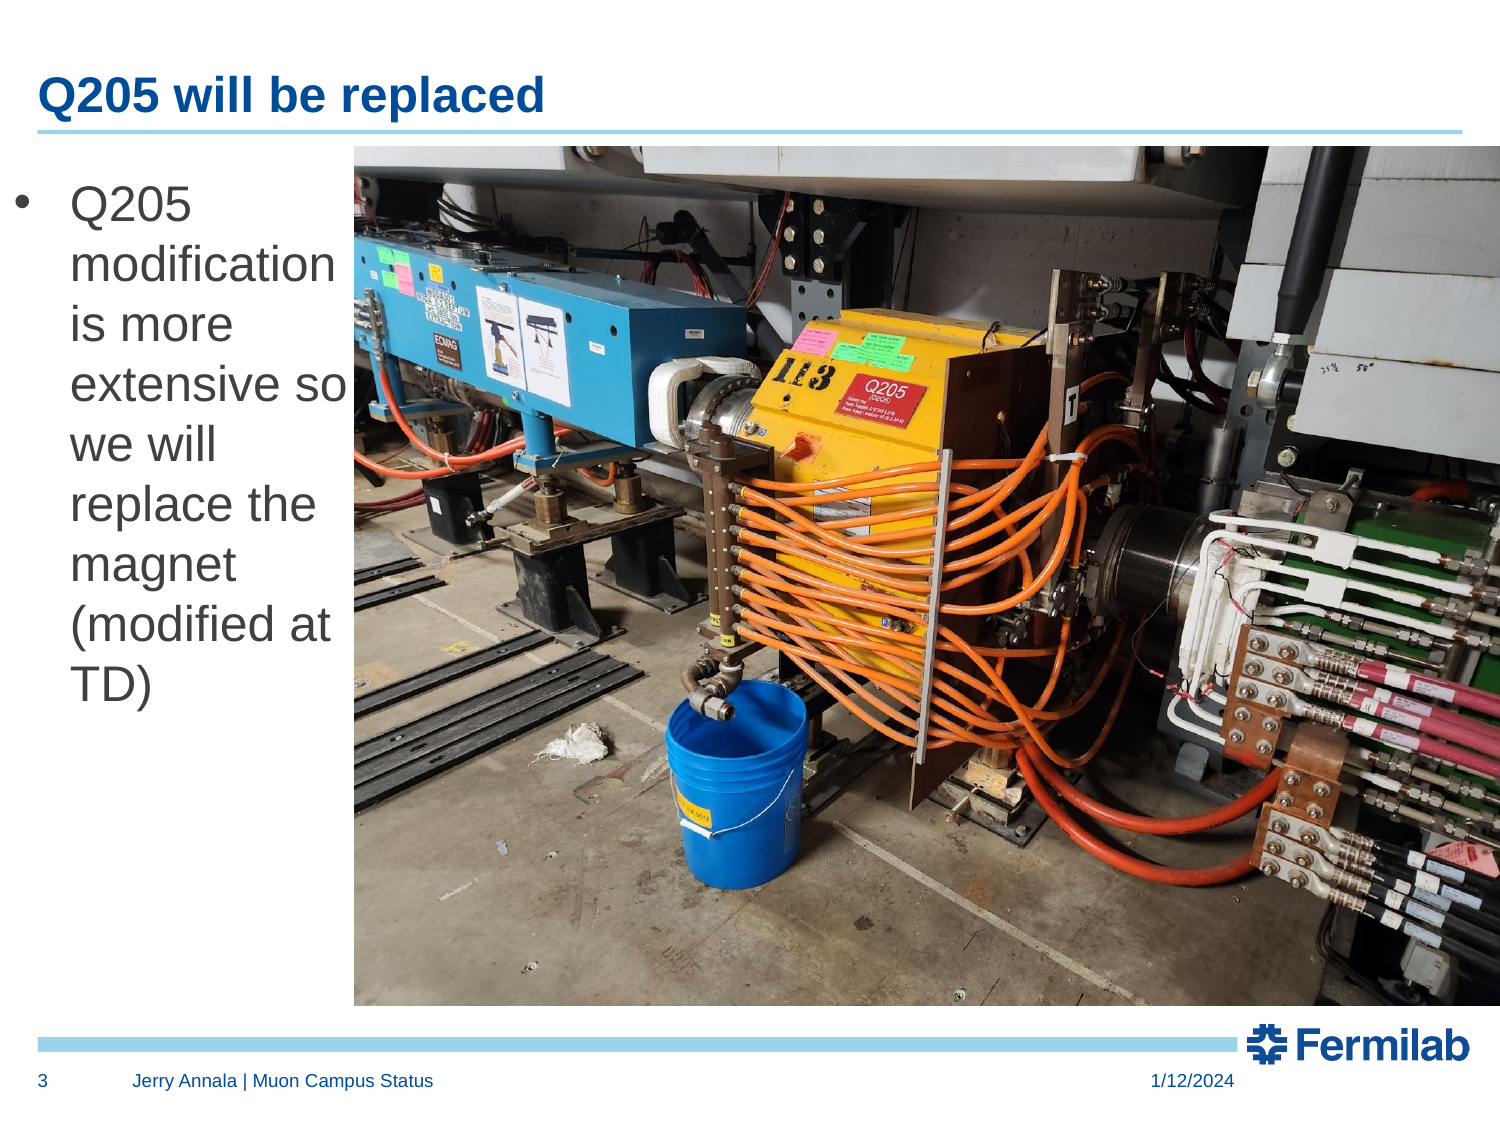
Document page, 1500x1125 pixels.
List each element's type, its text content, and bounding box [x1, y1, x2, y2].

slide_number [1058, 1068, 1235, 1109]
title Q205 will be replaced [37, 17, 1463, 123]
list Q205 modification is more extensive so we will replace the magnet (modified at TD) [13, 171, 348, 992]
footer Jerry Annala | Muon Campus Status [132, 1068, 1014, 1109]
picture [0, 0, 1500, 1125]
slide_number 3 [37, 1068, 111, 1109]
